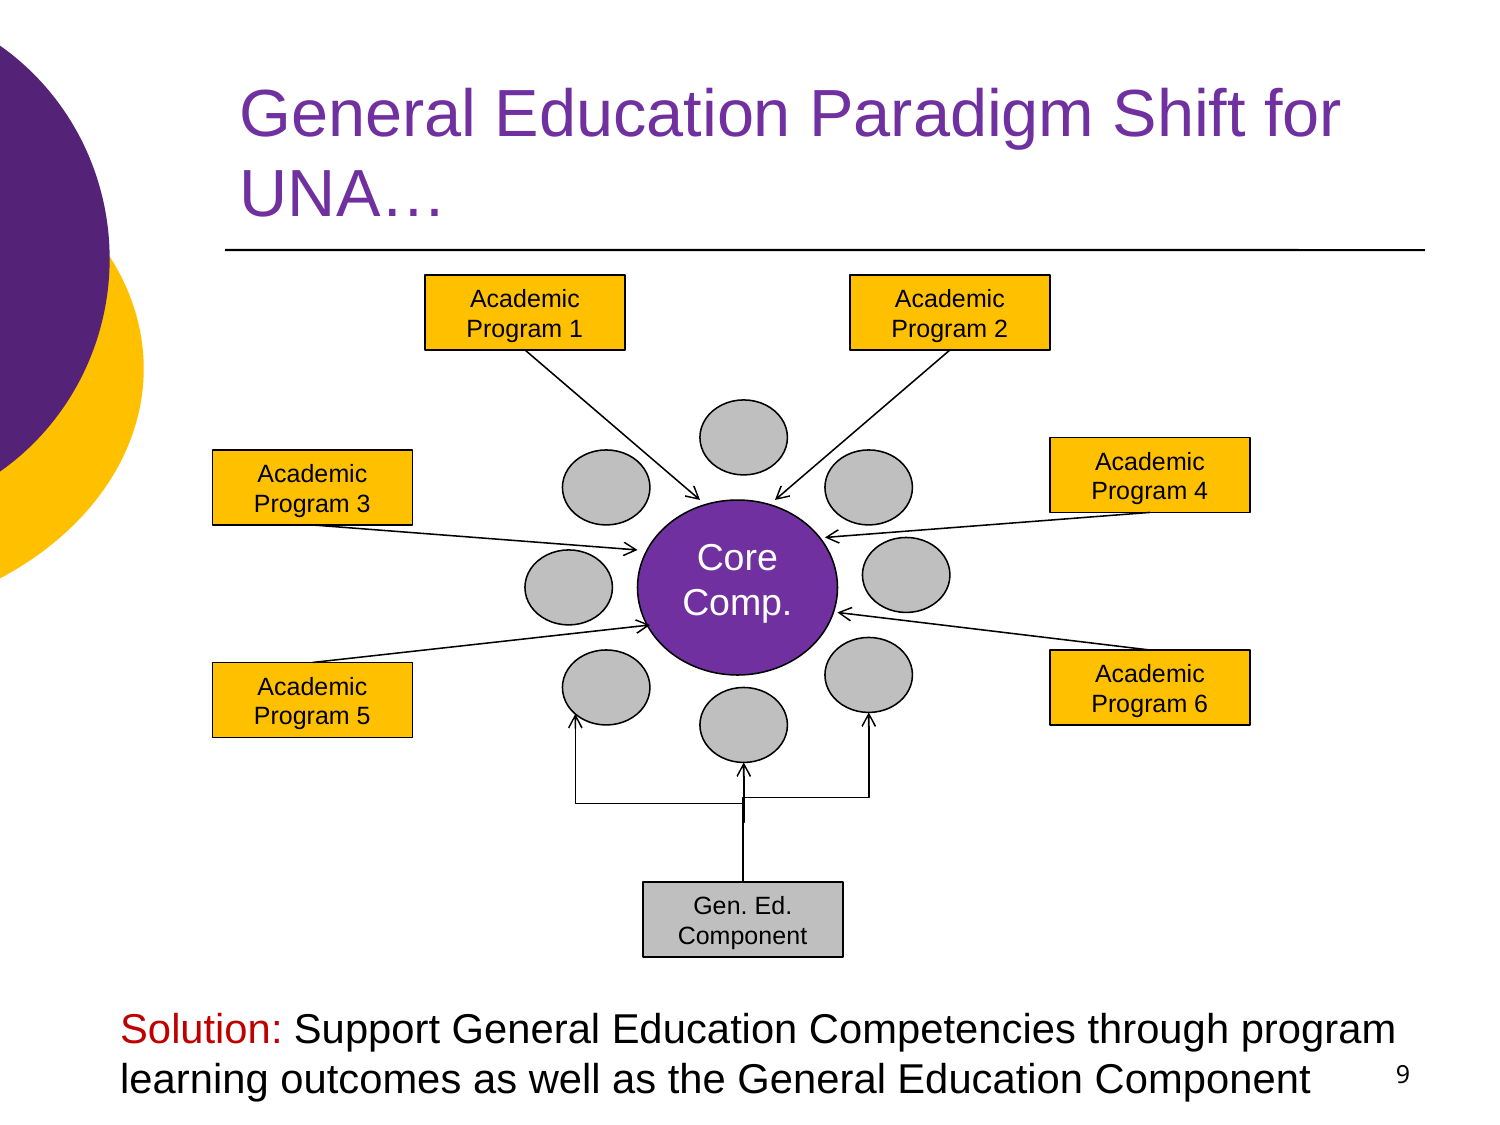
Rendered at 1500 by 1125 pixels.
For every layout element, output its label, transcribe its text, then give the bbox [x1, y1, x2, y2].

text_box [312, 349, 1151, 663]
slide_number 9 [1074, 1024, 1426, 1101]
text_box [575, 712, 869, 958]
title General Education Paradigm Shift for UNA… [224, 49, 1425, 238]
text_box Solution: Support General Education Competencies through program learning outcomes as well as the General Education Component [105, 994, 1431, 1110]
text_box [212, 274, 1251, 738]
